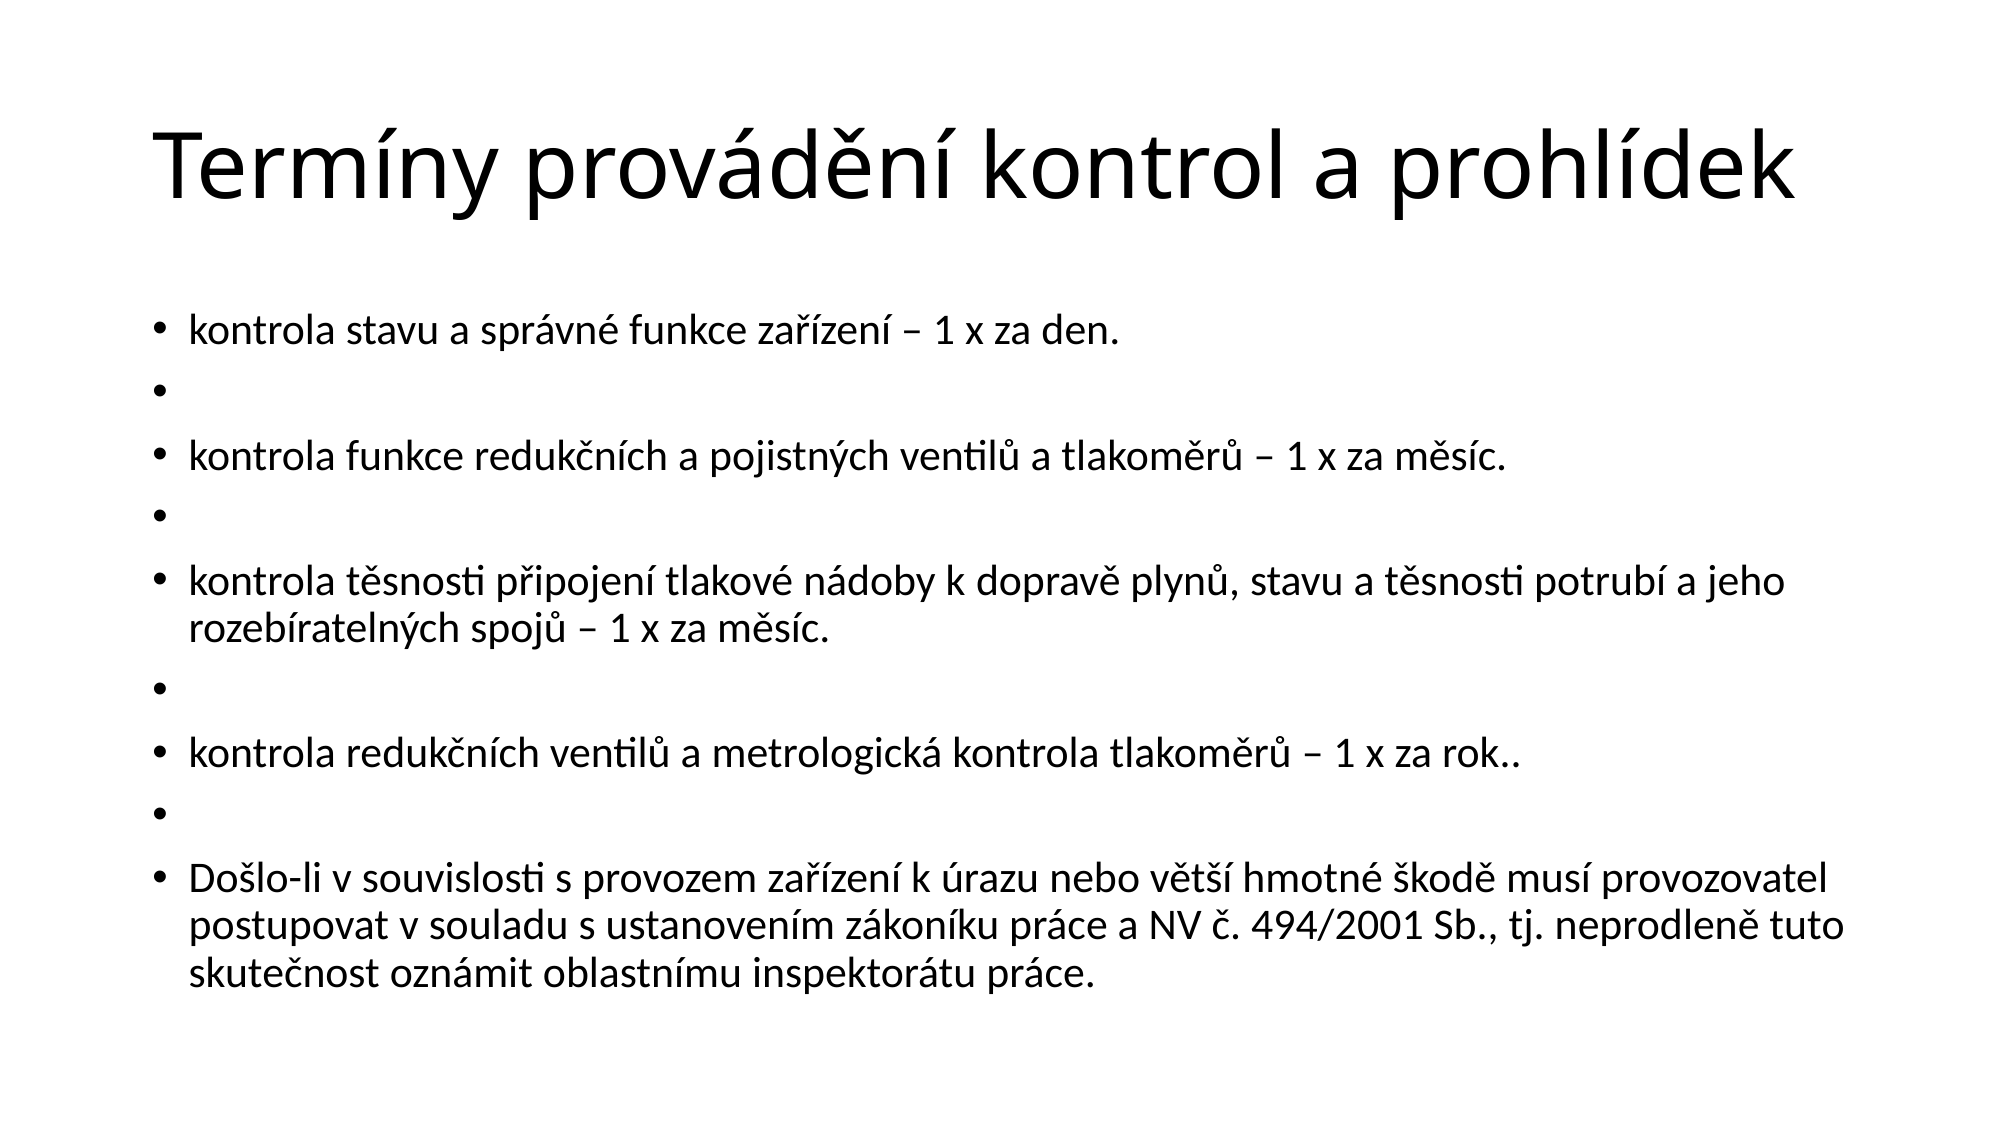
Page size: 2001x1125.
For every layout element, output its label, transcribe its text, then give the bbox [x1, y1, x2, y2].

list kontrola stavu a správné funkce zařízení – 1 x za den. kontrola funkce redukčních a pojistných ventilů a tlakoměrů – 1 x za měsíc. kontrola těsnosti připojení tlakové nádoby k dopravě plynů, stavu a těsnosti potrubí a jeho rozebíratelných spojů – 1 x za měsíc. kontrola redukčních ventilů a metrologická kontrola tlakoměrů – 1 x za rok.. Došlo-li v souvislosti s provozem zařízení k úrazu nebo větší hmotné škodě musí provozovatel postupovat v souladu s ustanovením zákoníku práce a NV č. 494/2001 Sb., tj. neprodleně tuto skutečnost oznámit oblastnímu inspektorátu práce. [137, 299, 1863, 1014]
title Termíny provádění kontrol a prohlídek [137, 59, 1863, 278]
